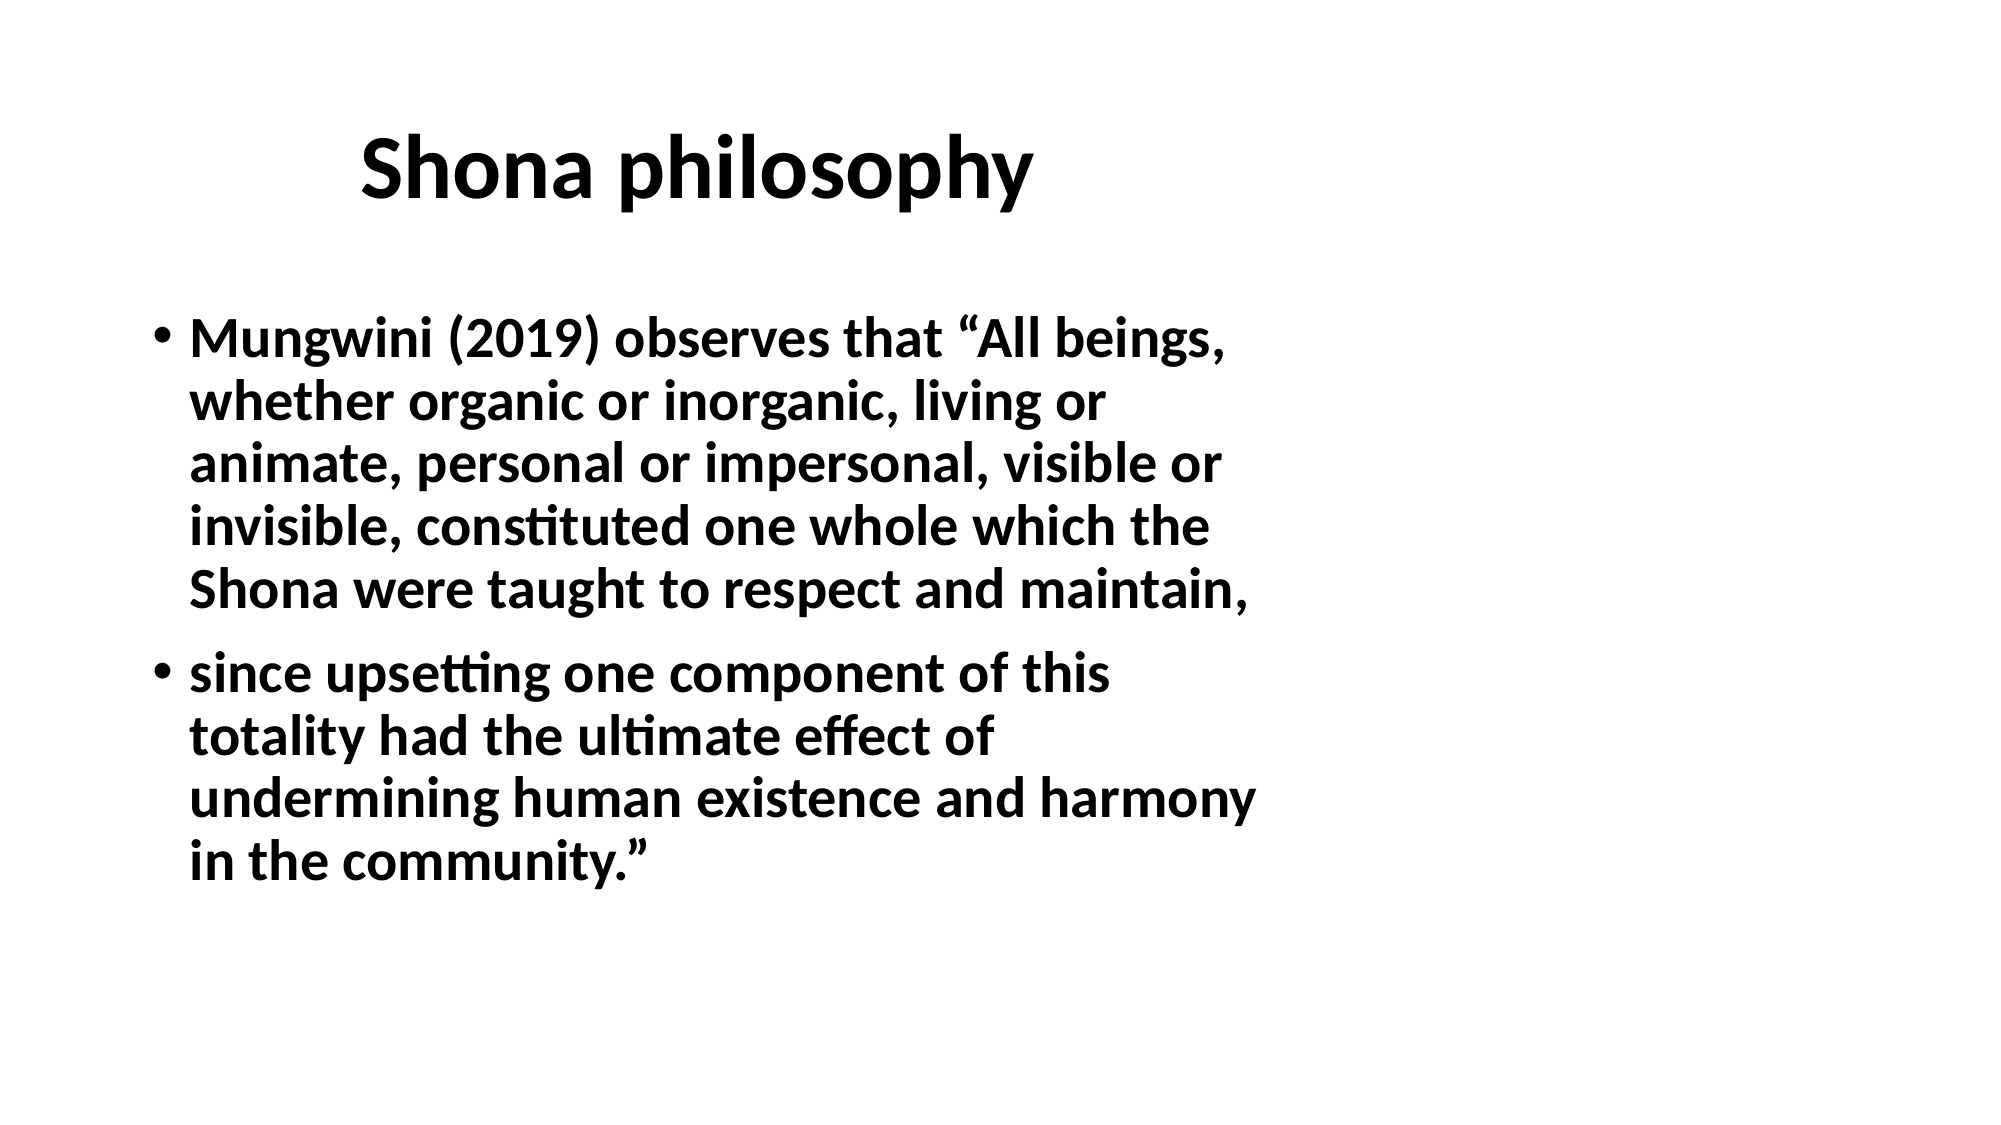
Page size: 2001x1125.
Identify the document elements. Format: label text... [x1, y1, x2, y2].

title Shona philosophy [137, 59, 1863, 278]
list Mungwini (2019) observes that “All beings, whether organic or inorganic, living or animate, personal or impersonal, visible or invisible, constituted one whole which the Shona were taught to respect and maintain, since upsetting one component of this totality had the ultimate effect of undermining human existence and harmony in the community.” [137, 299, 1297, 1014]
